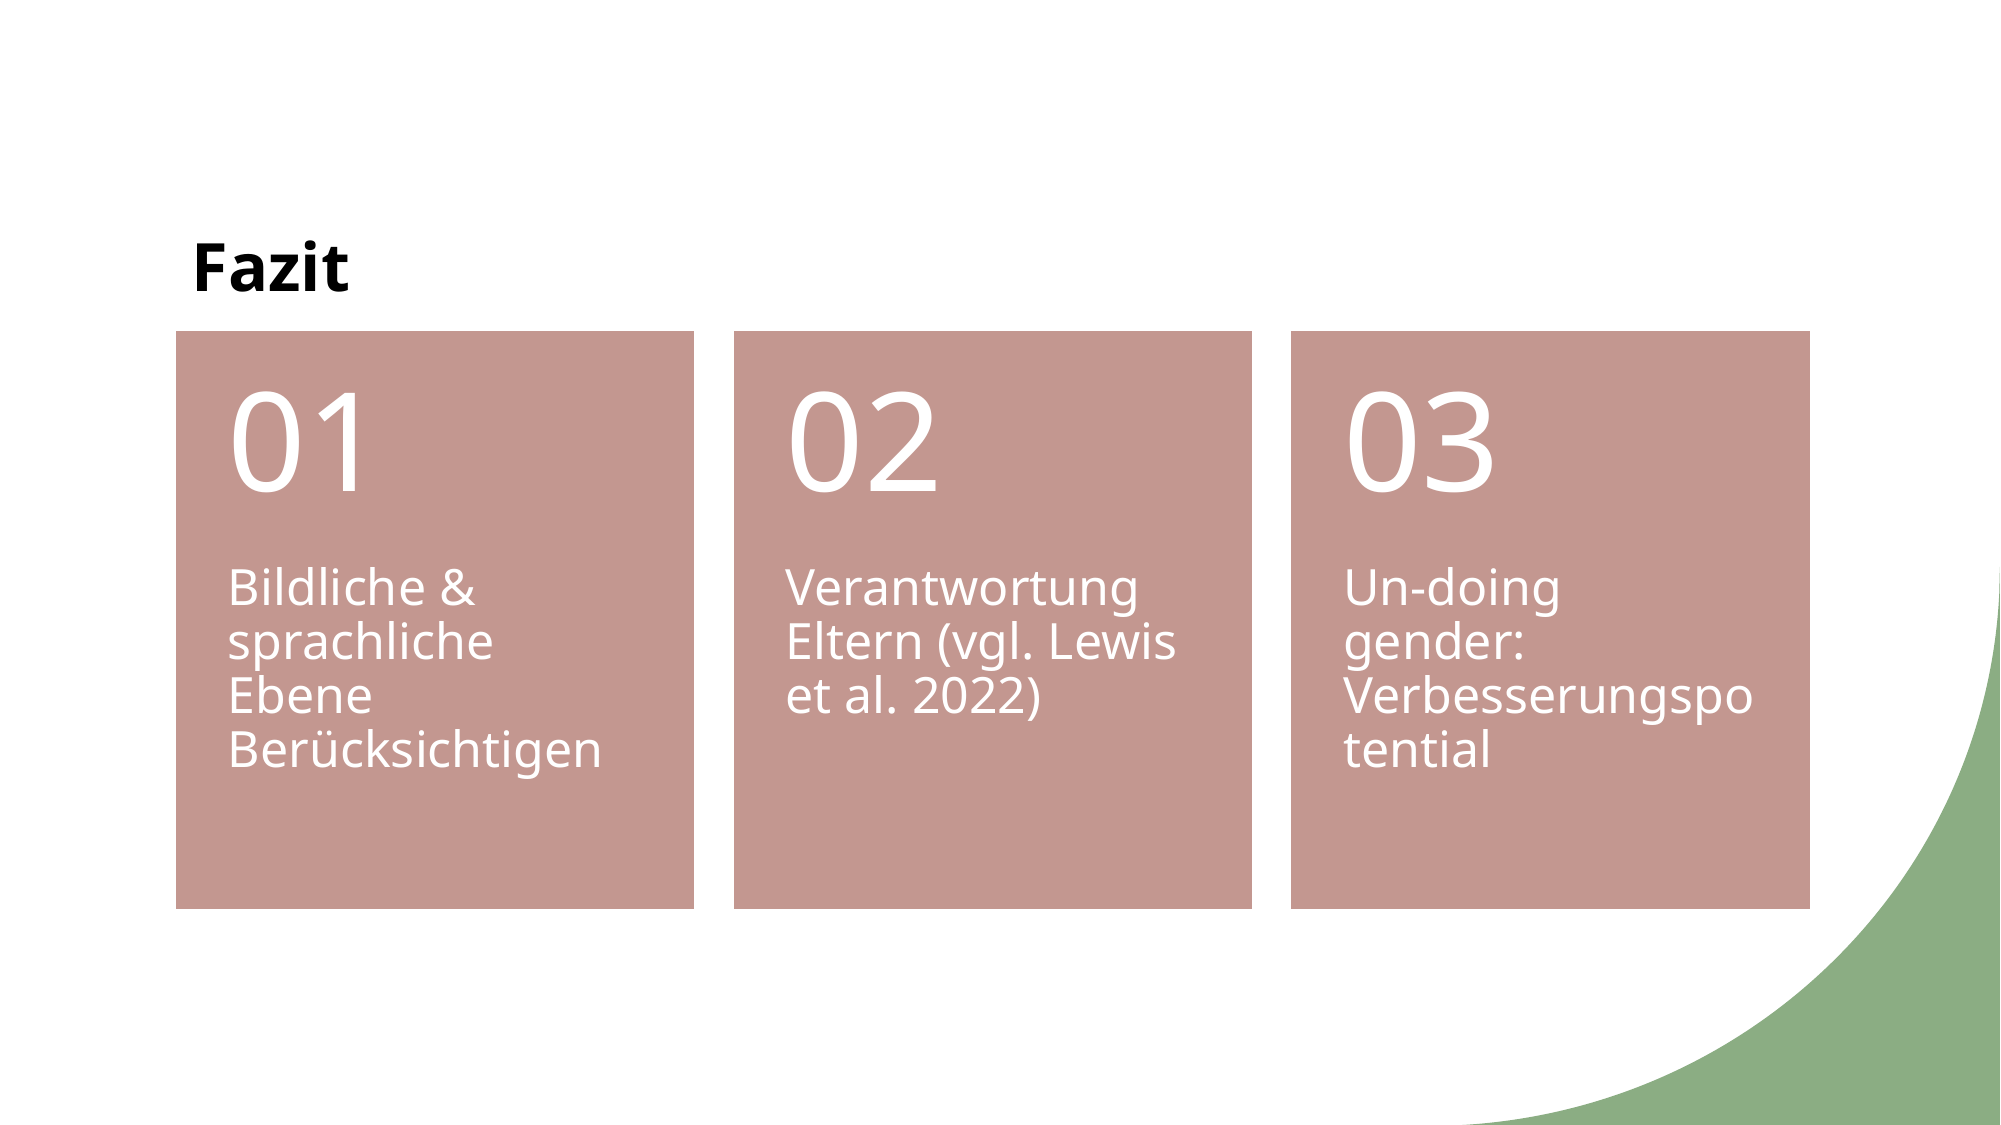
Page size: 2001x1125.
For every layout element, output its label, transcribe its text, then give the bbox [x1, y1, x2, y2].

title Fazit [176, 64, 1809, 312]
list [176, 331, 1809, 909]
